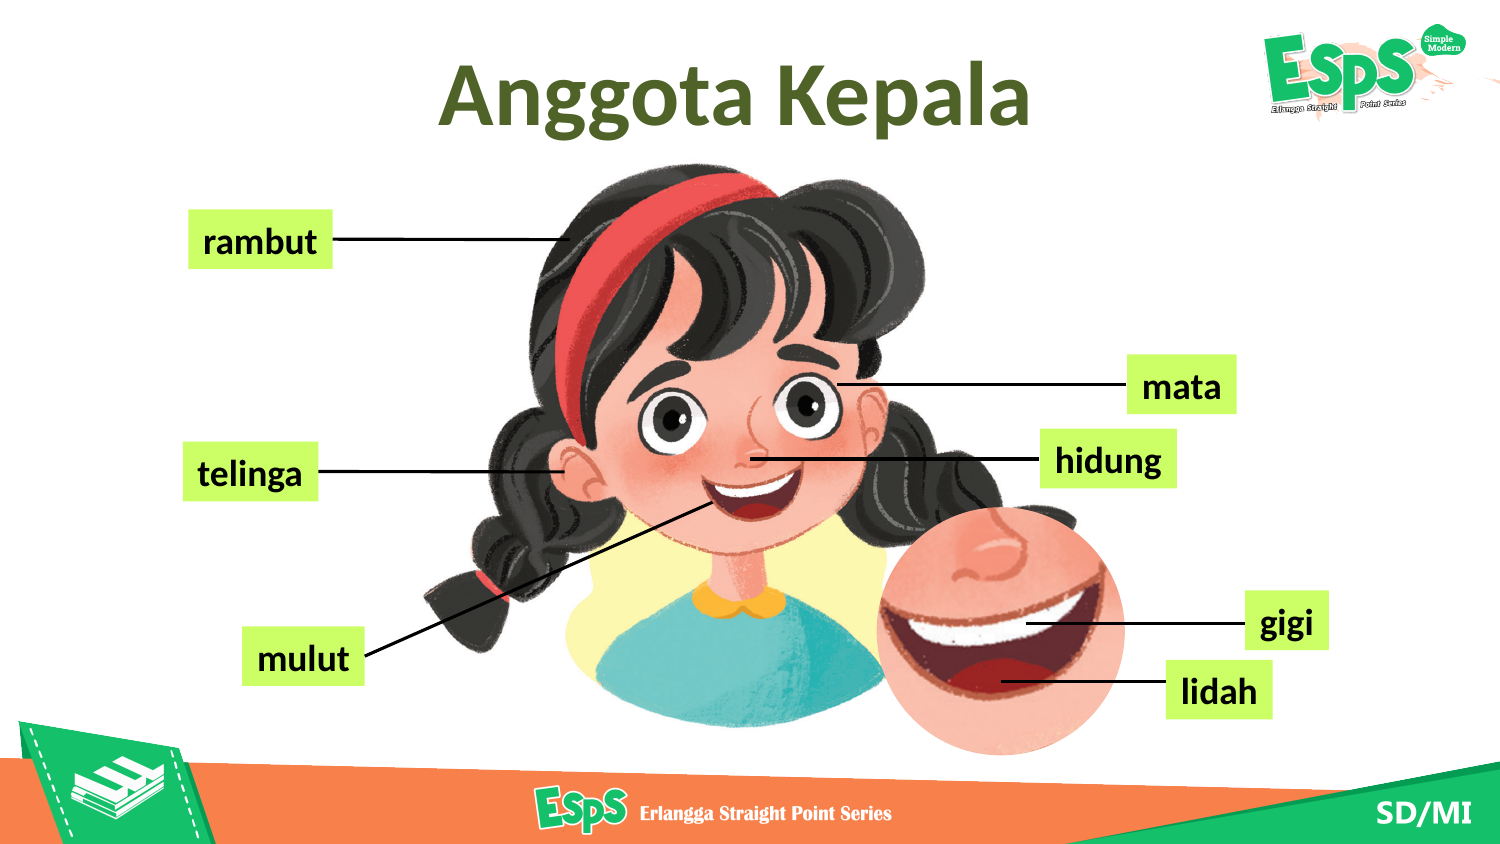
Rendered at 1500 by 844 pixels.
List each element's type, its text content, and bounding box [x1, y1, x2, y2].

text_box Anggota Kepala [423, 14, 1077, 145]
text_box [749, 428, 1178, 490]
picture [0, 146, 1500, 844]
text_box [836, 354, 1238, 416]
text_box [1000, 659, 1274, 721]
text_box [1025, 590, 1330, 652]
picture [1262, 24, 1500, 122]
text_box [241, 501, 713, 688]
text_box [187, 209, 570, 271]
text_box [182, 441, 565, 503]
